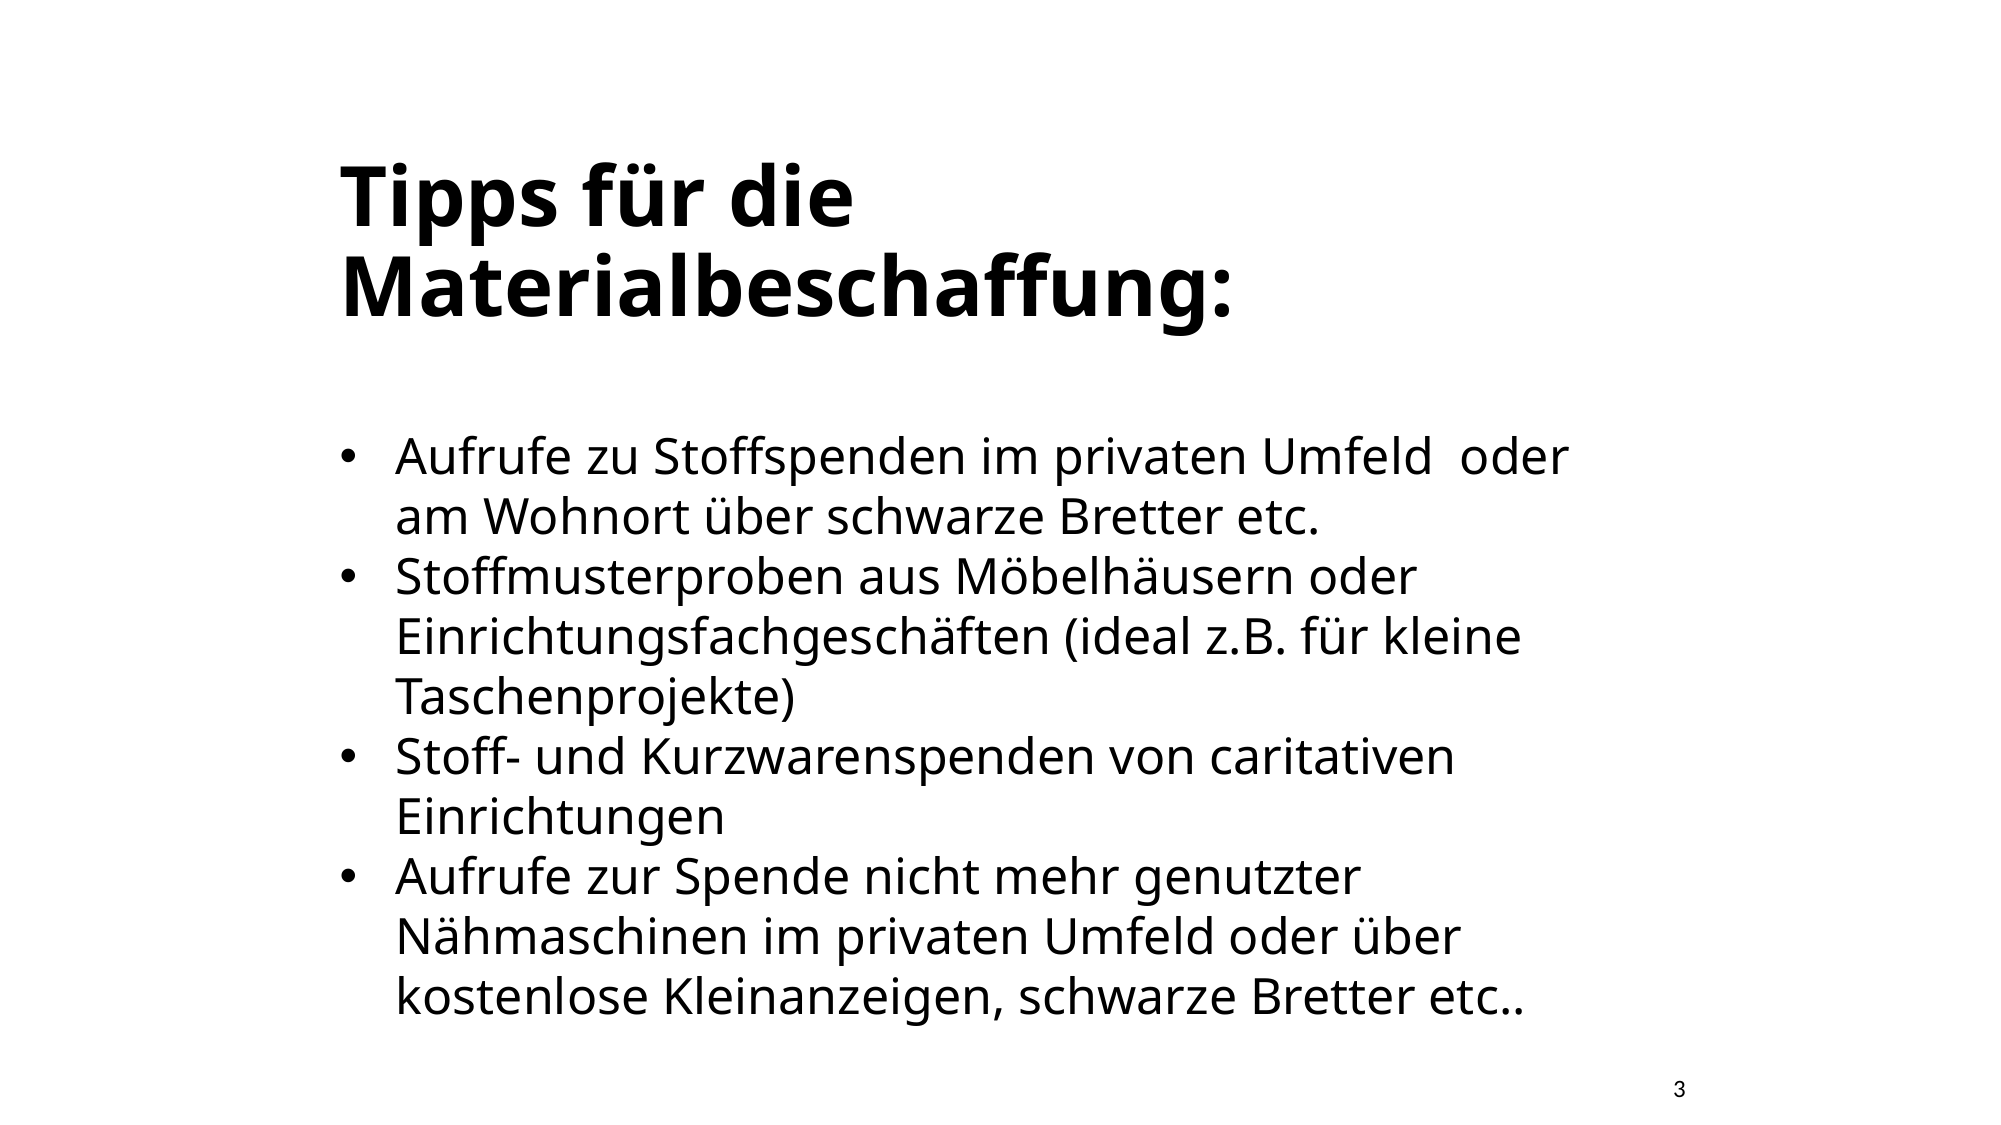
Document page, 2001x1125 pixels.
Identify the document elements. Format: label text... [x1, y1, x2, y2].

text_box 3 [1335, 1057, 1701, 1118]
text_box Tipps für die Materialbeschaffung: Aufrufe zu Stoffspenden im privaten Umfeld oder am Wohnort über schwarze Bretter etc. Stoffmusterproben aus Möbelhäusern oder Einrichtungsfachgeschäften (ideal z.B. für kleine Taschenprojekte) Stoff- und Kurzwarenspenden von caritativen Einrichtungen Aufrufe zur Spende nicht mehr genutzter Nähmaschinen im privaten Umfeld oder über kostenlose Kleinanzeigen, schwarze Bretter etc.. [324, 147, 1665, 949]
